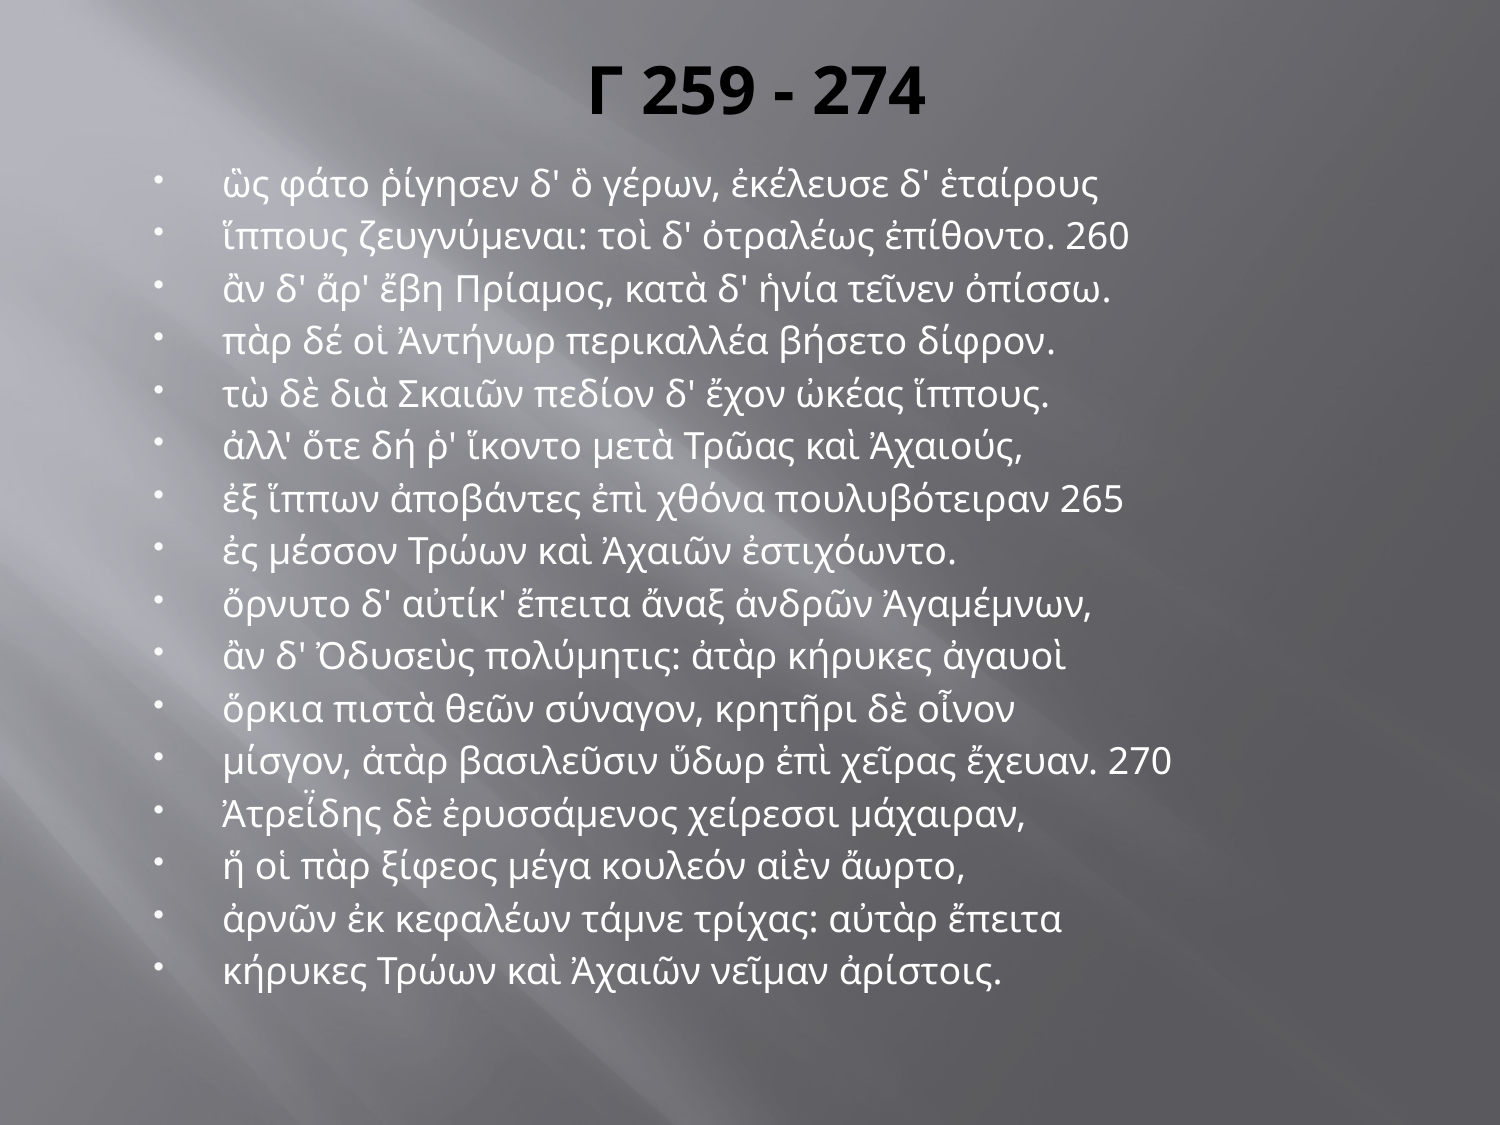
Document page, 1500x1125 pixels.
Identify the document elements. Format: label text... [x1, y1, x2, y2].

title Γ 259 - 274 [82, 35, 1432, 141]
list ὣς φάτο ῥίγησεν δ' ὃ γέρων, ἐκέλευσε δ' ἑταίρους ἵππους ζευγνύμεναι: τοὶ δ' ὀτραλέως ἐπίθοντο. 260 ἂν δ' ἄρ' ἔβη Πρίαμος, κατὰ δ' ἡνία τεῖνεν ὀπίσσω. πὰρ δέ οἱ Ἀντήνωρ περικαλλέα βήσετο δίφρον. τὼ δὲ διὰ Σκαιῶν πεδίον δ' ἔχον ὠκέας ἵππους. ἀλλ' ὅτε δή ῥ' ἵκοντο μετὰ Τρῶας καὶ Ἀχαιούς, ἐξ ἵππων ἀποβάντες ἐπὶ χθόνα πουλυβότειραν 265 ἐς μέσσον Τρώων καὶ Ἀχαιῶν ἐστιχόωντο. ὄρνυτο δ' αὐτίκ' ἔπειτα ἄναξ ἀνδρῶν Ἀγαμέμνων, ἂν δ' Ὀδυσεὺς πολύμητις: ἀτὰρ κήρυκες ἀγαυοὶ ὅρκια πιστὰ θεῶν σύναγον, κρητῆρι δὲ οἶνον μίσγον, ἀτὰρ βασιλεῦσιν ὕδωρ ἐπὶ χεῖρας ἔχευαν. 270 Ἀτρεί̈δης δὲ ἐρυσσάμενος χείρεσσι μάχαιραν, ἥ οἱ πὰρ ξίφεος μέγα κουλεόν αἰὲν ἄωρτο, ἀρνῶν ἐκ κεφαλέων τάμνε τρίχας: αὐτὰρ ἔπειτα κήρυκες Τρώων καὶ Ἀχαιῶν νεῖμαν ἀρίστοις. [116, 152, 1468, 925]
